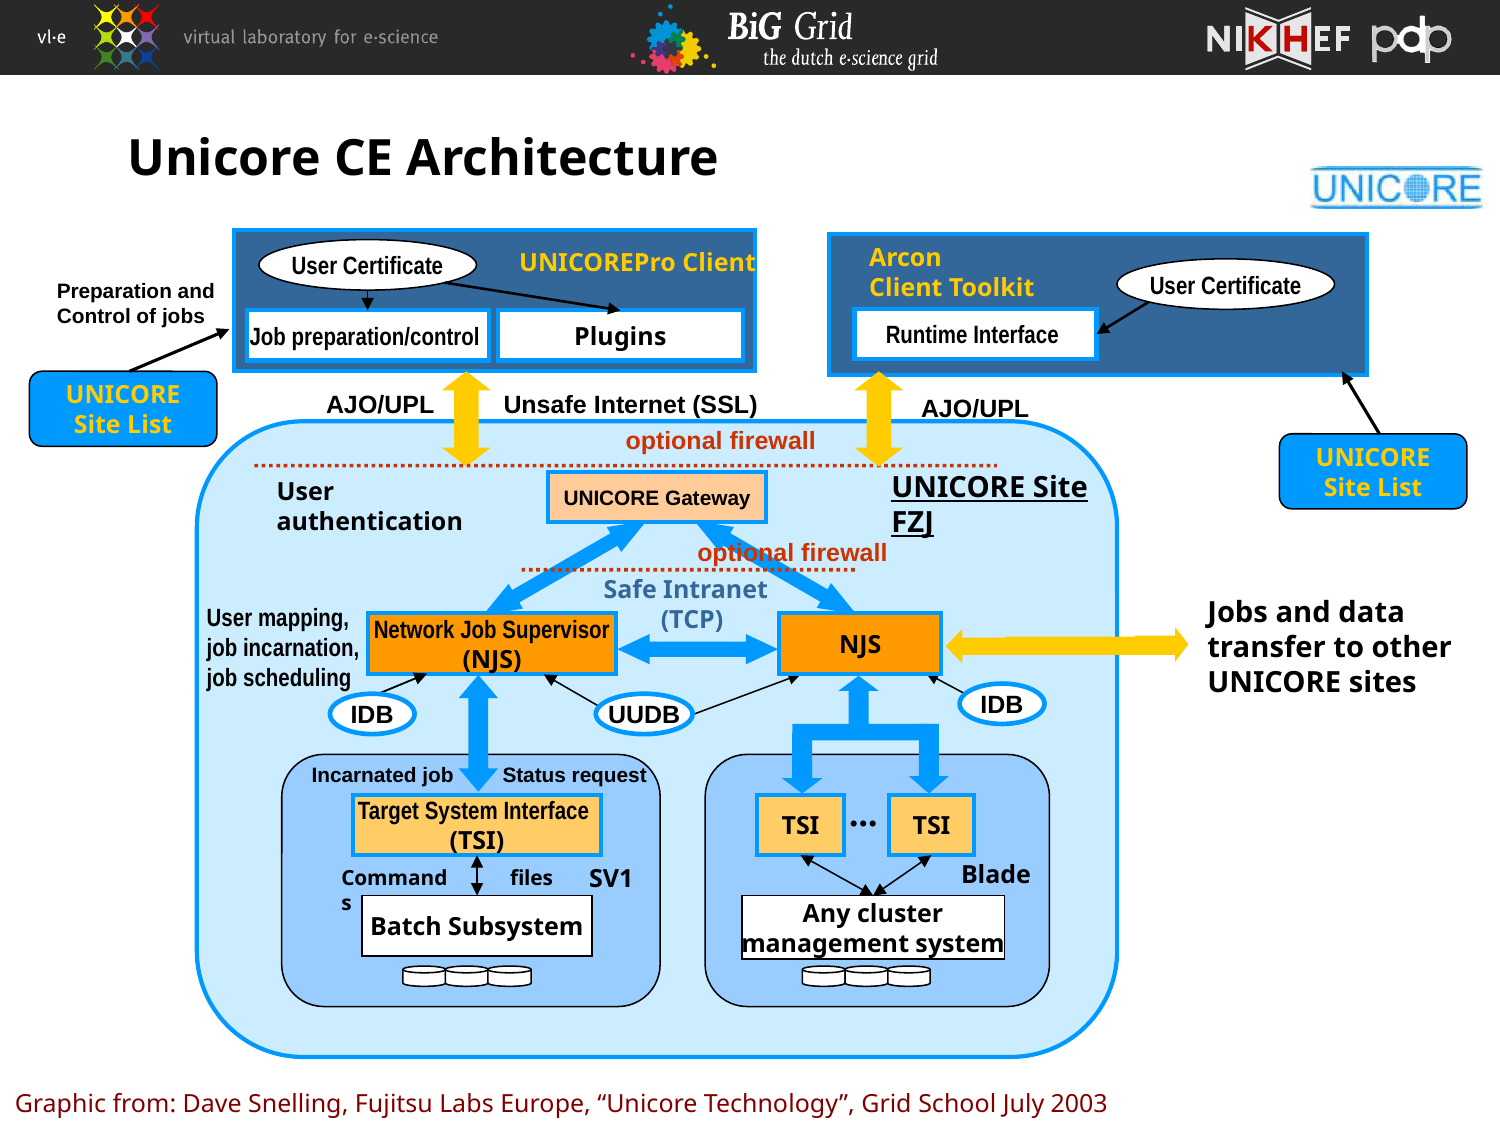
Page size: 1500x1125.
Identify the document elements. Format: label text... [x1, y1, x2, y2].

picture [1370, 14, 1453, 63]
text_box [29, 229, 1469, 1058]
picture [1304, 158, 1488, 220]
title Unicore CE Architecture [112, 99, 1388, 212]
text_box Graphic from: Dave Snelling, Fujitsu Labs Europe, “Unicore Technology”, Grid School July 2003 [0, 1079, 1500, 1125]
